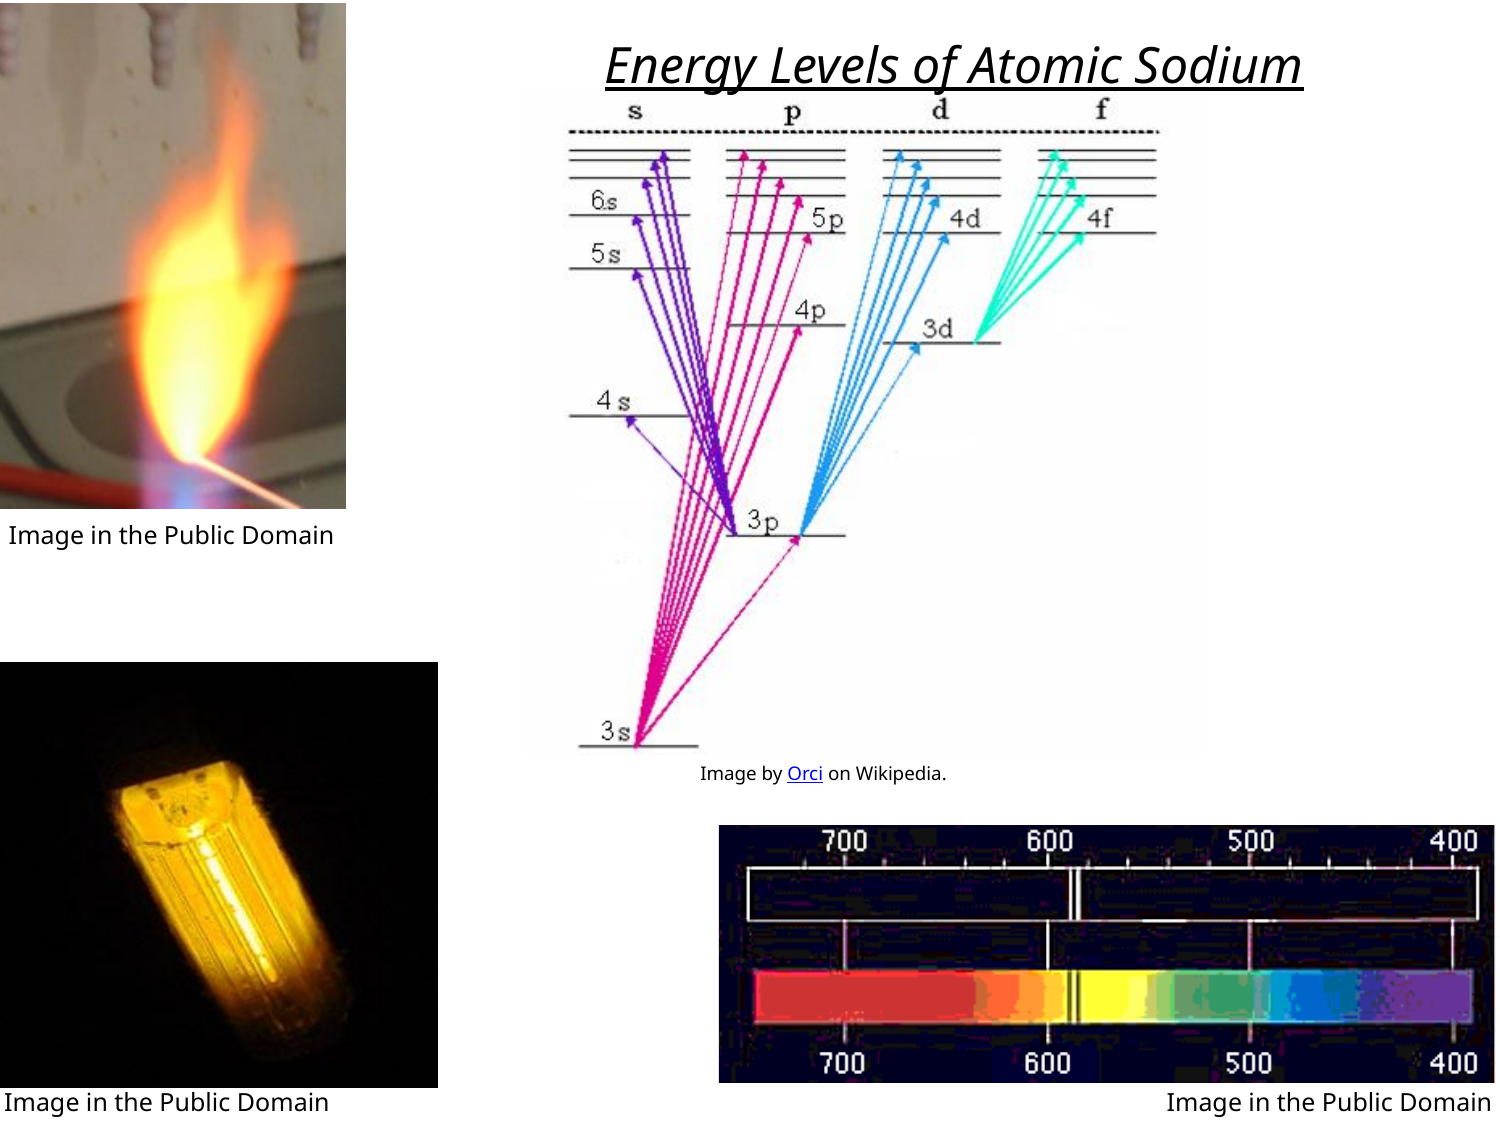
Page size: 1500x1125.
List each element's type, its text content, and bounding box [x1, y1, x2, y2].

text_box Image in the Public Domain [1151, 1090, 1500, 1125]
text_box Image in the Public Domain [0, 1096, 346, 1125]
text_box Image by Orci on Wikipedia. [685, 763, 962, 795]
picture [718, 824, 1500, 1083]
picture [0, 662, 438, 1088]
text_box Energy Levels of Atomic Sodium [589, 14, 1319, 101]
text_box Image in the Public Domain [0, 513, 350, 558]
picture [524, 87, 1207, 755]
picture [0, 3, 347, 509]
